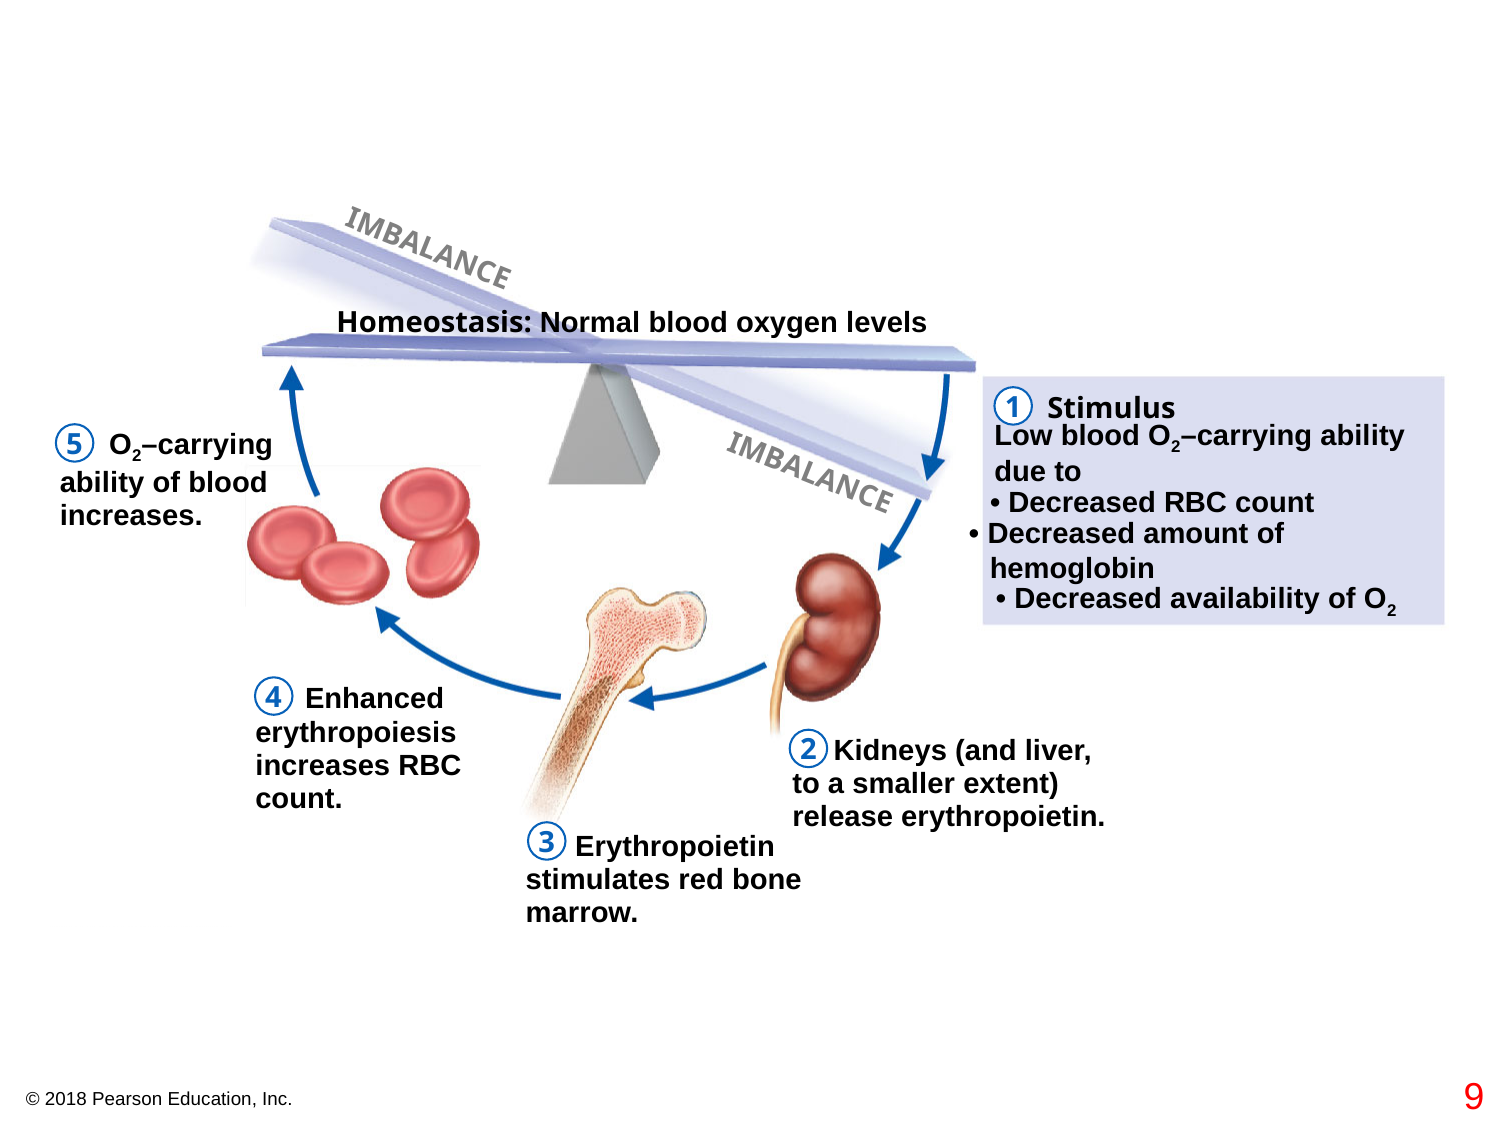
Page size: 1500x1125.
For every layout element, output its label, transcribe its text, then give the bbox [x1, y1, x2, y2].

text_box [789, 729, 828, 768]
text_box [527, 821, 566, 860]
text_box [55, 423, 94, 462]
picture [48, 198, 1452, 927]
slide_number 9 [1149, 1064, 1500, 1125]
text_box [994, 386, 1033, 425]
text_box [254, 677, 293, 716]
